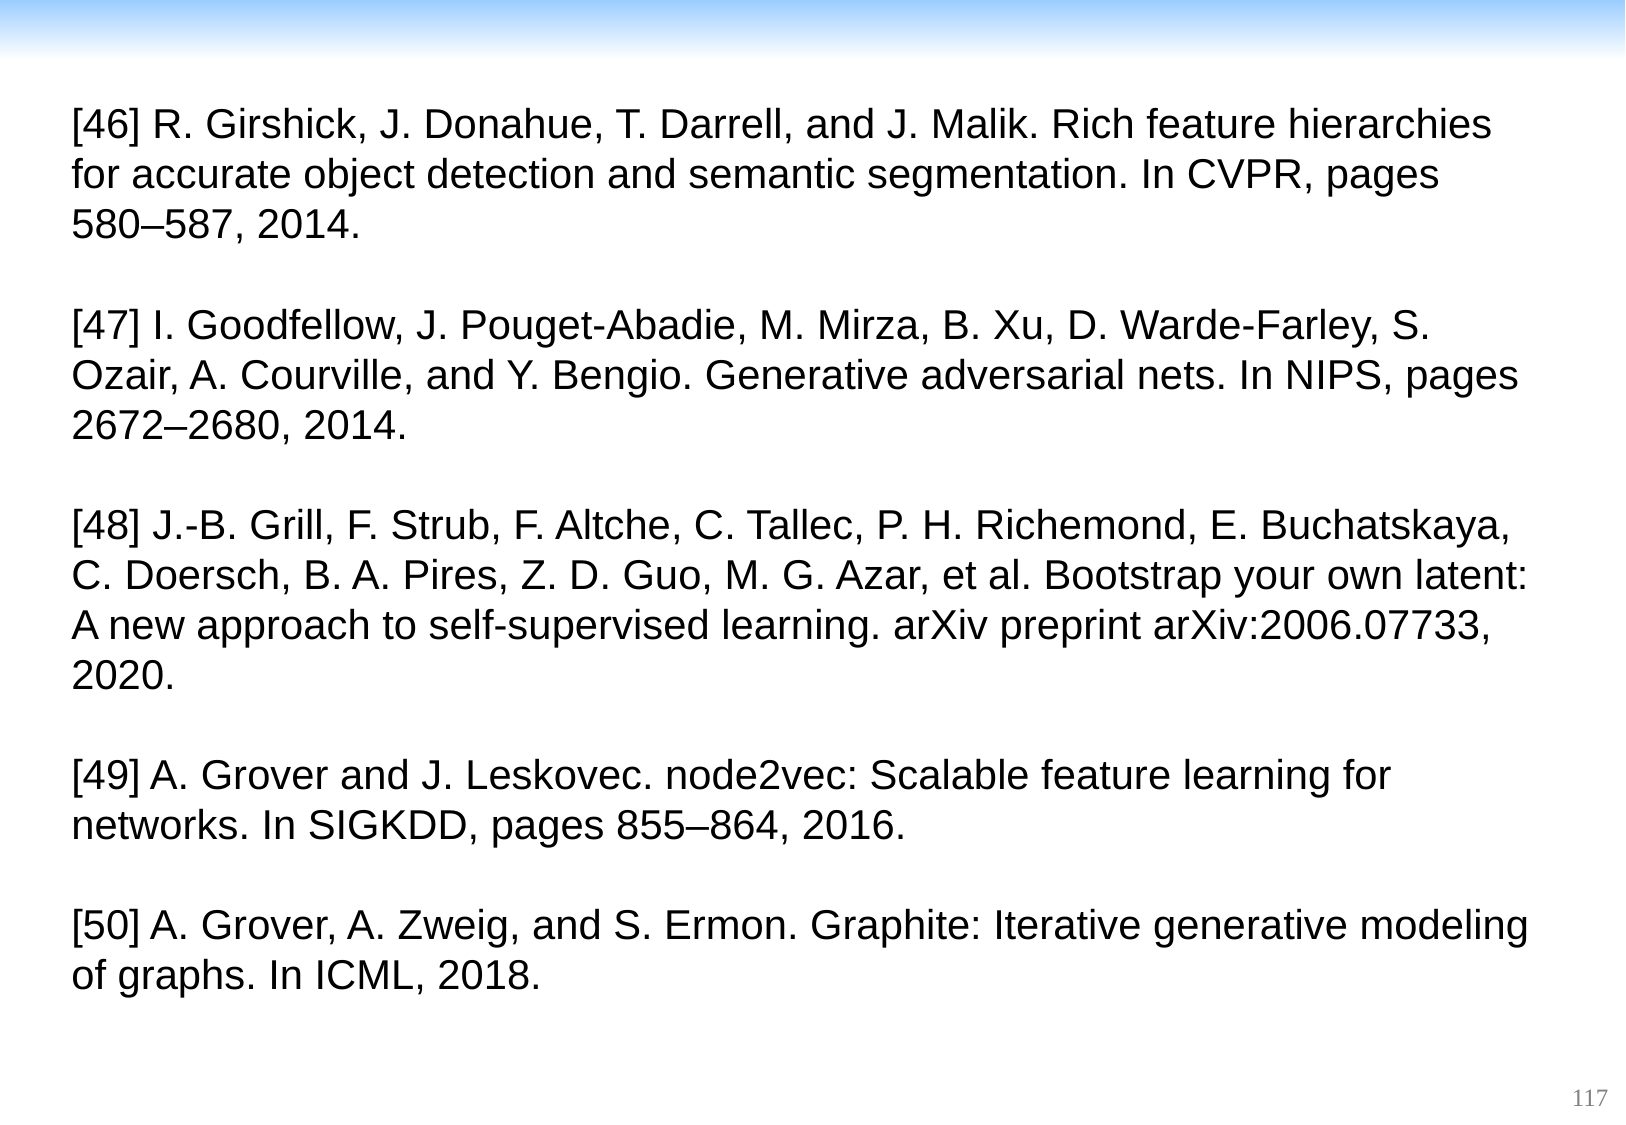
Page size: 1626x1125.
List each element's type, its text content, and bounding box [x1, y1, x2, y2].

text_box [46] R. Girshick, J. Donahue, T. Darrell, and J. Malik. Rich feature hierarchies for accurate object detection and semantic segmentation. In CVPR, pages 580–587, 2014. [47] I. Goodfellow, J. Pouget-Abadie, M. Mirza, B. Xu, D. Warde-Farley, S. Ozair, A. Courville, and Y. Bengio. Generative adversarial nets. In NIPS, pages 2672–2680, 2014. [48] J.-B. Grill, F. Strub, F. Altche, C. Tallec, P. H. Richemond, E. Buchatskaya, C. Doersch, B. A. Pires, Z. D. Guo, M. G. Azar, et al. Bootstrap your own latent: A new approach to self-supervised learning. arXiv preprint arXiv:2006.07733, 2020. [49] A. Grover and J. Leskovec. node2vec: Scalable feature learning for networks. In SIGKDD, pages 855–864, 2016. [50] A. Grover, A. Zweig, and S. Ermon. Graphite: Iterative generative modeling of graphs. In ICML, 2018. [56, 89, 1545, 1006]
